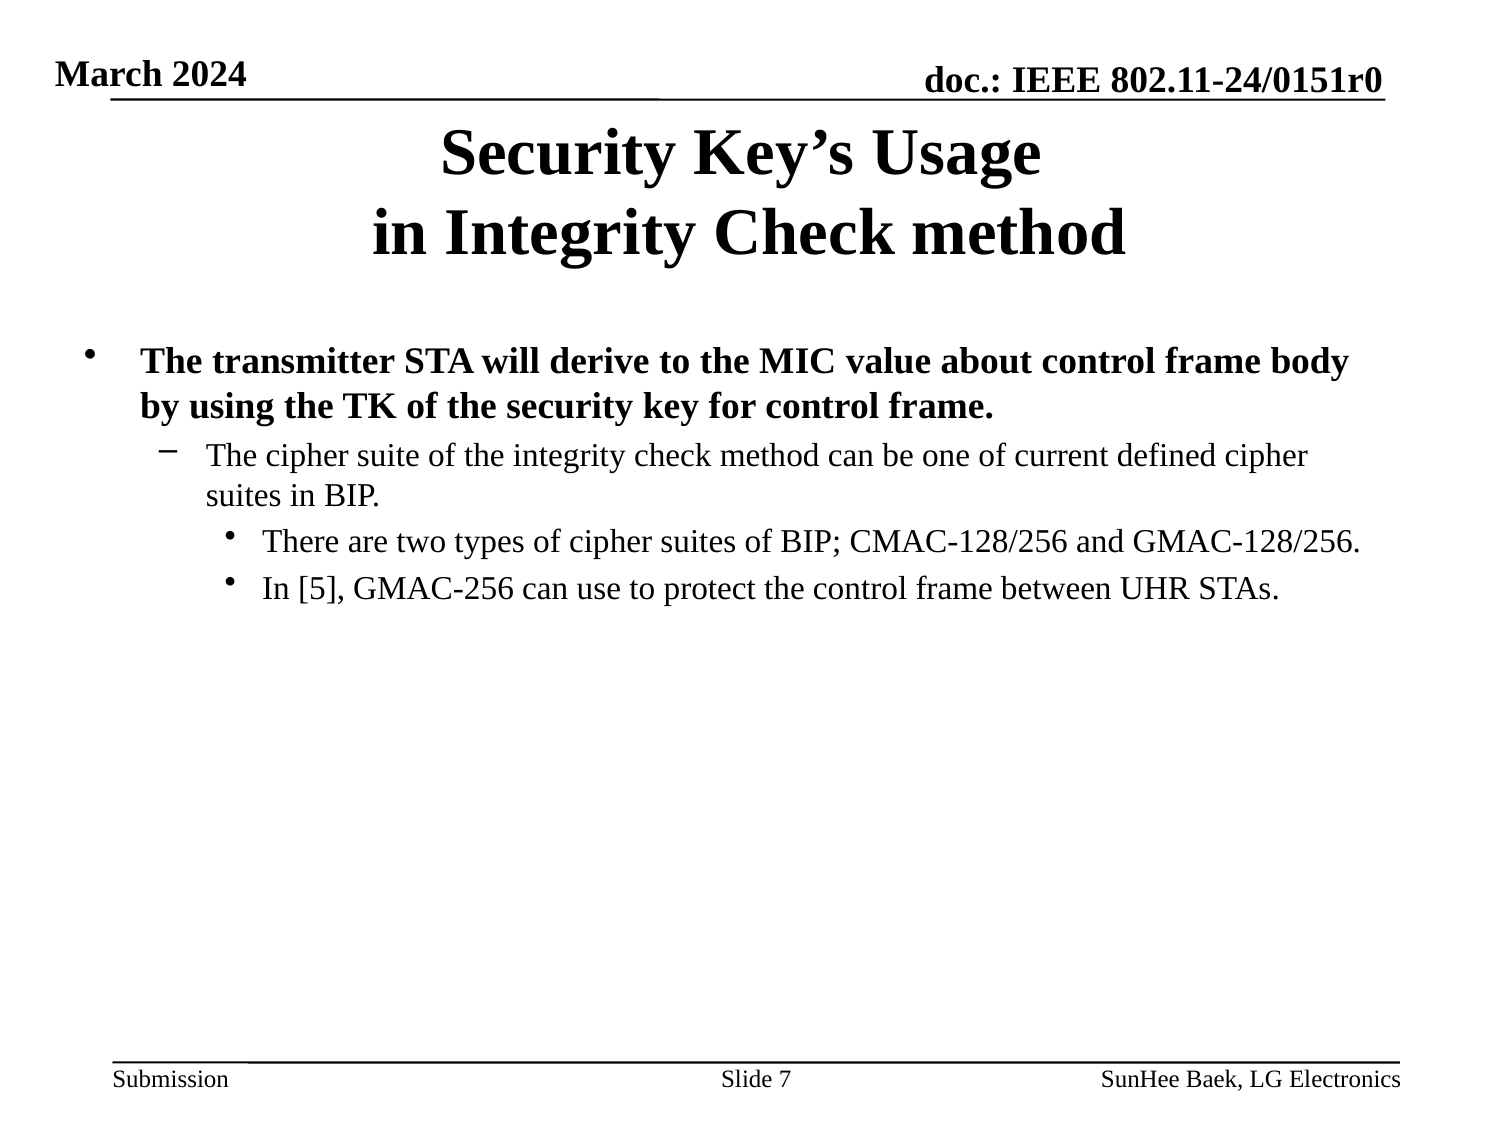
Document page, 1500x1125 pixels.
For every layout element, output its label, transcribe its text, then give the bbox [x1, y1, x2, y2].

footer SunHee Baek, LG Electronics [1096, 1061, 1402, 1093]
list The transmitter STA will derive to the MIC value about control frame body by using the TK of the security key for control frame. The cipher suite of the integrity check method can be one of current defined cipher suites in BIP. There are two types of cipher suites of BIP; CMAC-128/256 and GMAC-128/256. In [5], GMAC-256 can use to protect the control frame between UHR STAs. [68, 328, 1402, 1004]
slide_number Slide 7 [712, 1061, 800, 1093]
title Security Key’s Usage in Integrity Check method [112, 112, 1388, 263]
